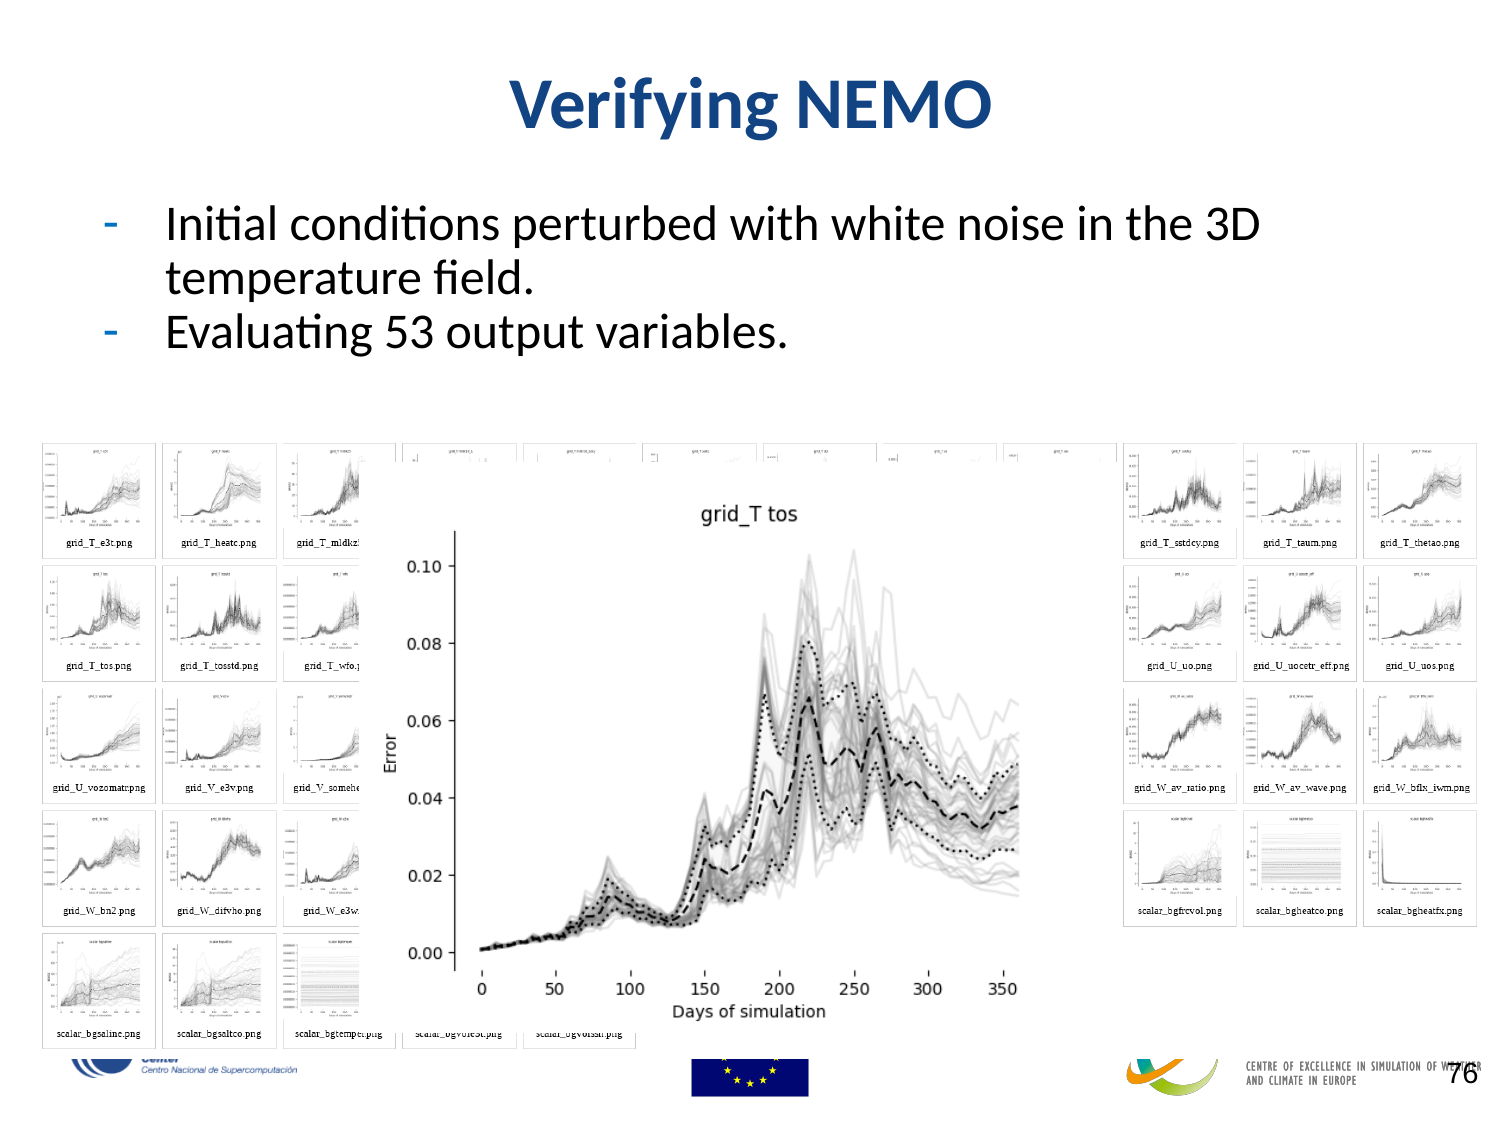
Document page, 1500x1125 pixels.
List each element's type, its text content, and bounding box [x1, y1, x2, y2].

picture [35, 436, 1487, 1098]
slide_number 76 [1403, 1038, 1494, 1125]
title Verifying NEMO [76, 35, 1427, 174]
list Initial conditions perturbed with white noise in the 3D temperature field. Evaluating 53 output variables. [75, 189, 1425, 431]
